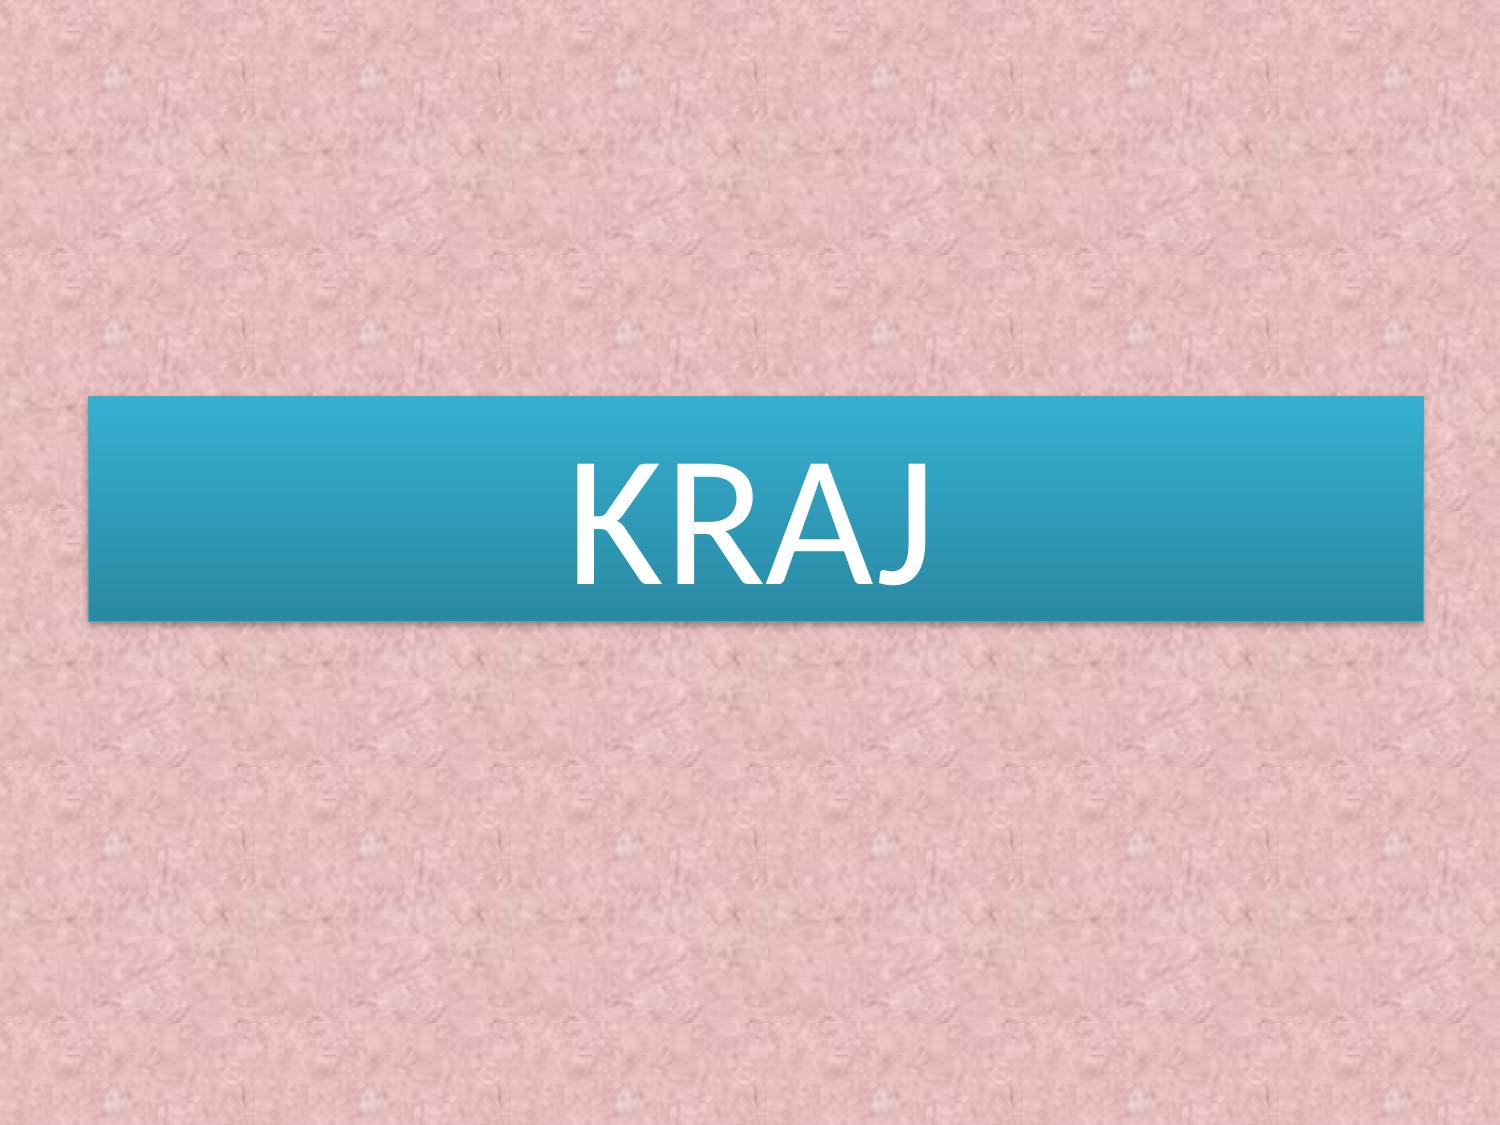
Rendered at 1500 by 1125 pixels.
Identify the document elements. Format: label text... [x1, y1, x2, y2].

text_box KRAJ [88, 396, 1424, 622]
picture [0, 0, 1500, 1125]
